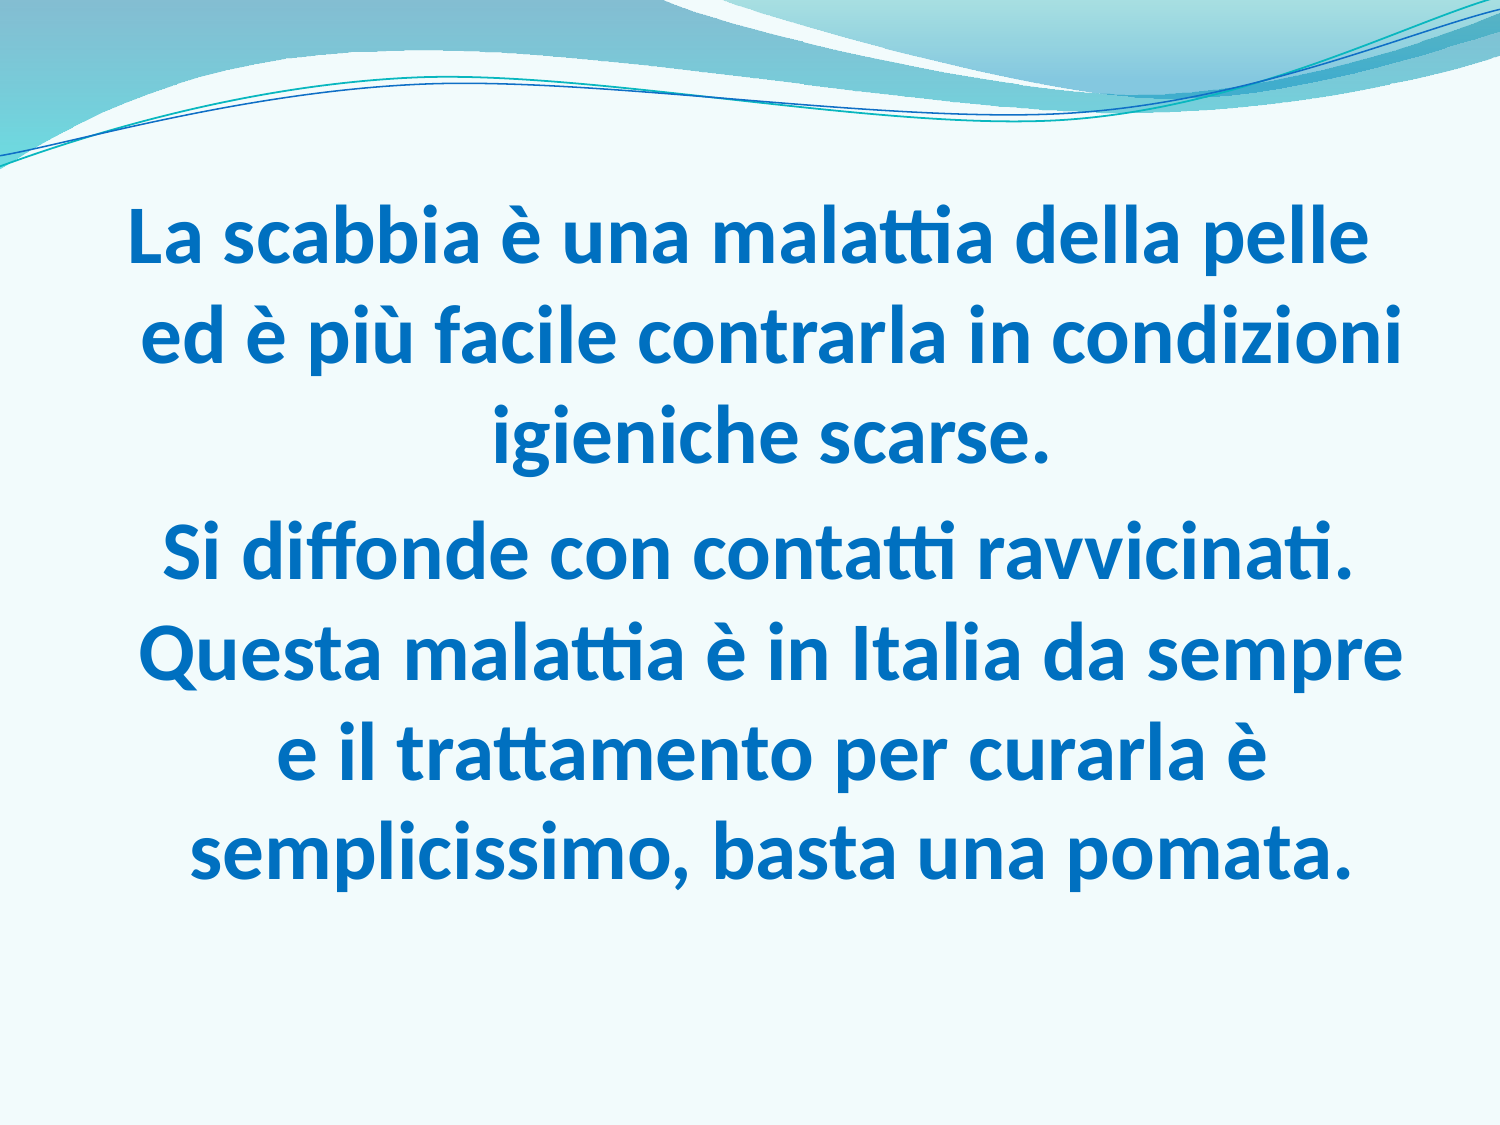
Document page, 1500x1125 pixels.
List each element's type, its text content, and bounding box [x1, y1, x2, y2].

list La scabbia è una malattia della pelle ed è più facile contrarla in condizioni igieniche scarse. Si diffonde con contatti ravvicinati. Questa malattia è in Italia da sempre e il trattamento per curarla è semplicissimo, basta una pomata. [75, 172, 1425, 1038]
